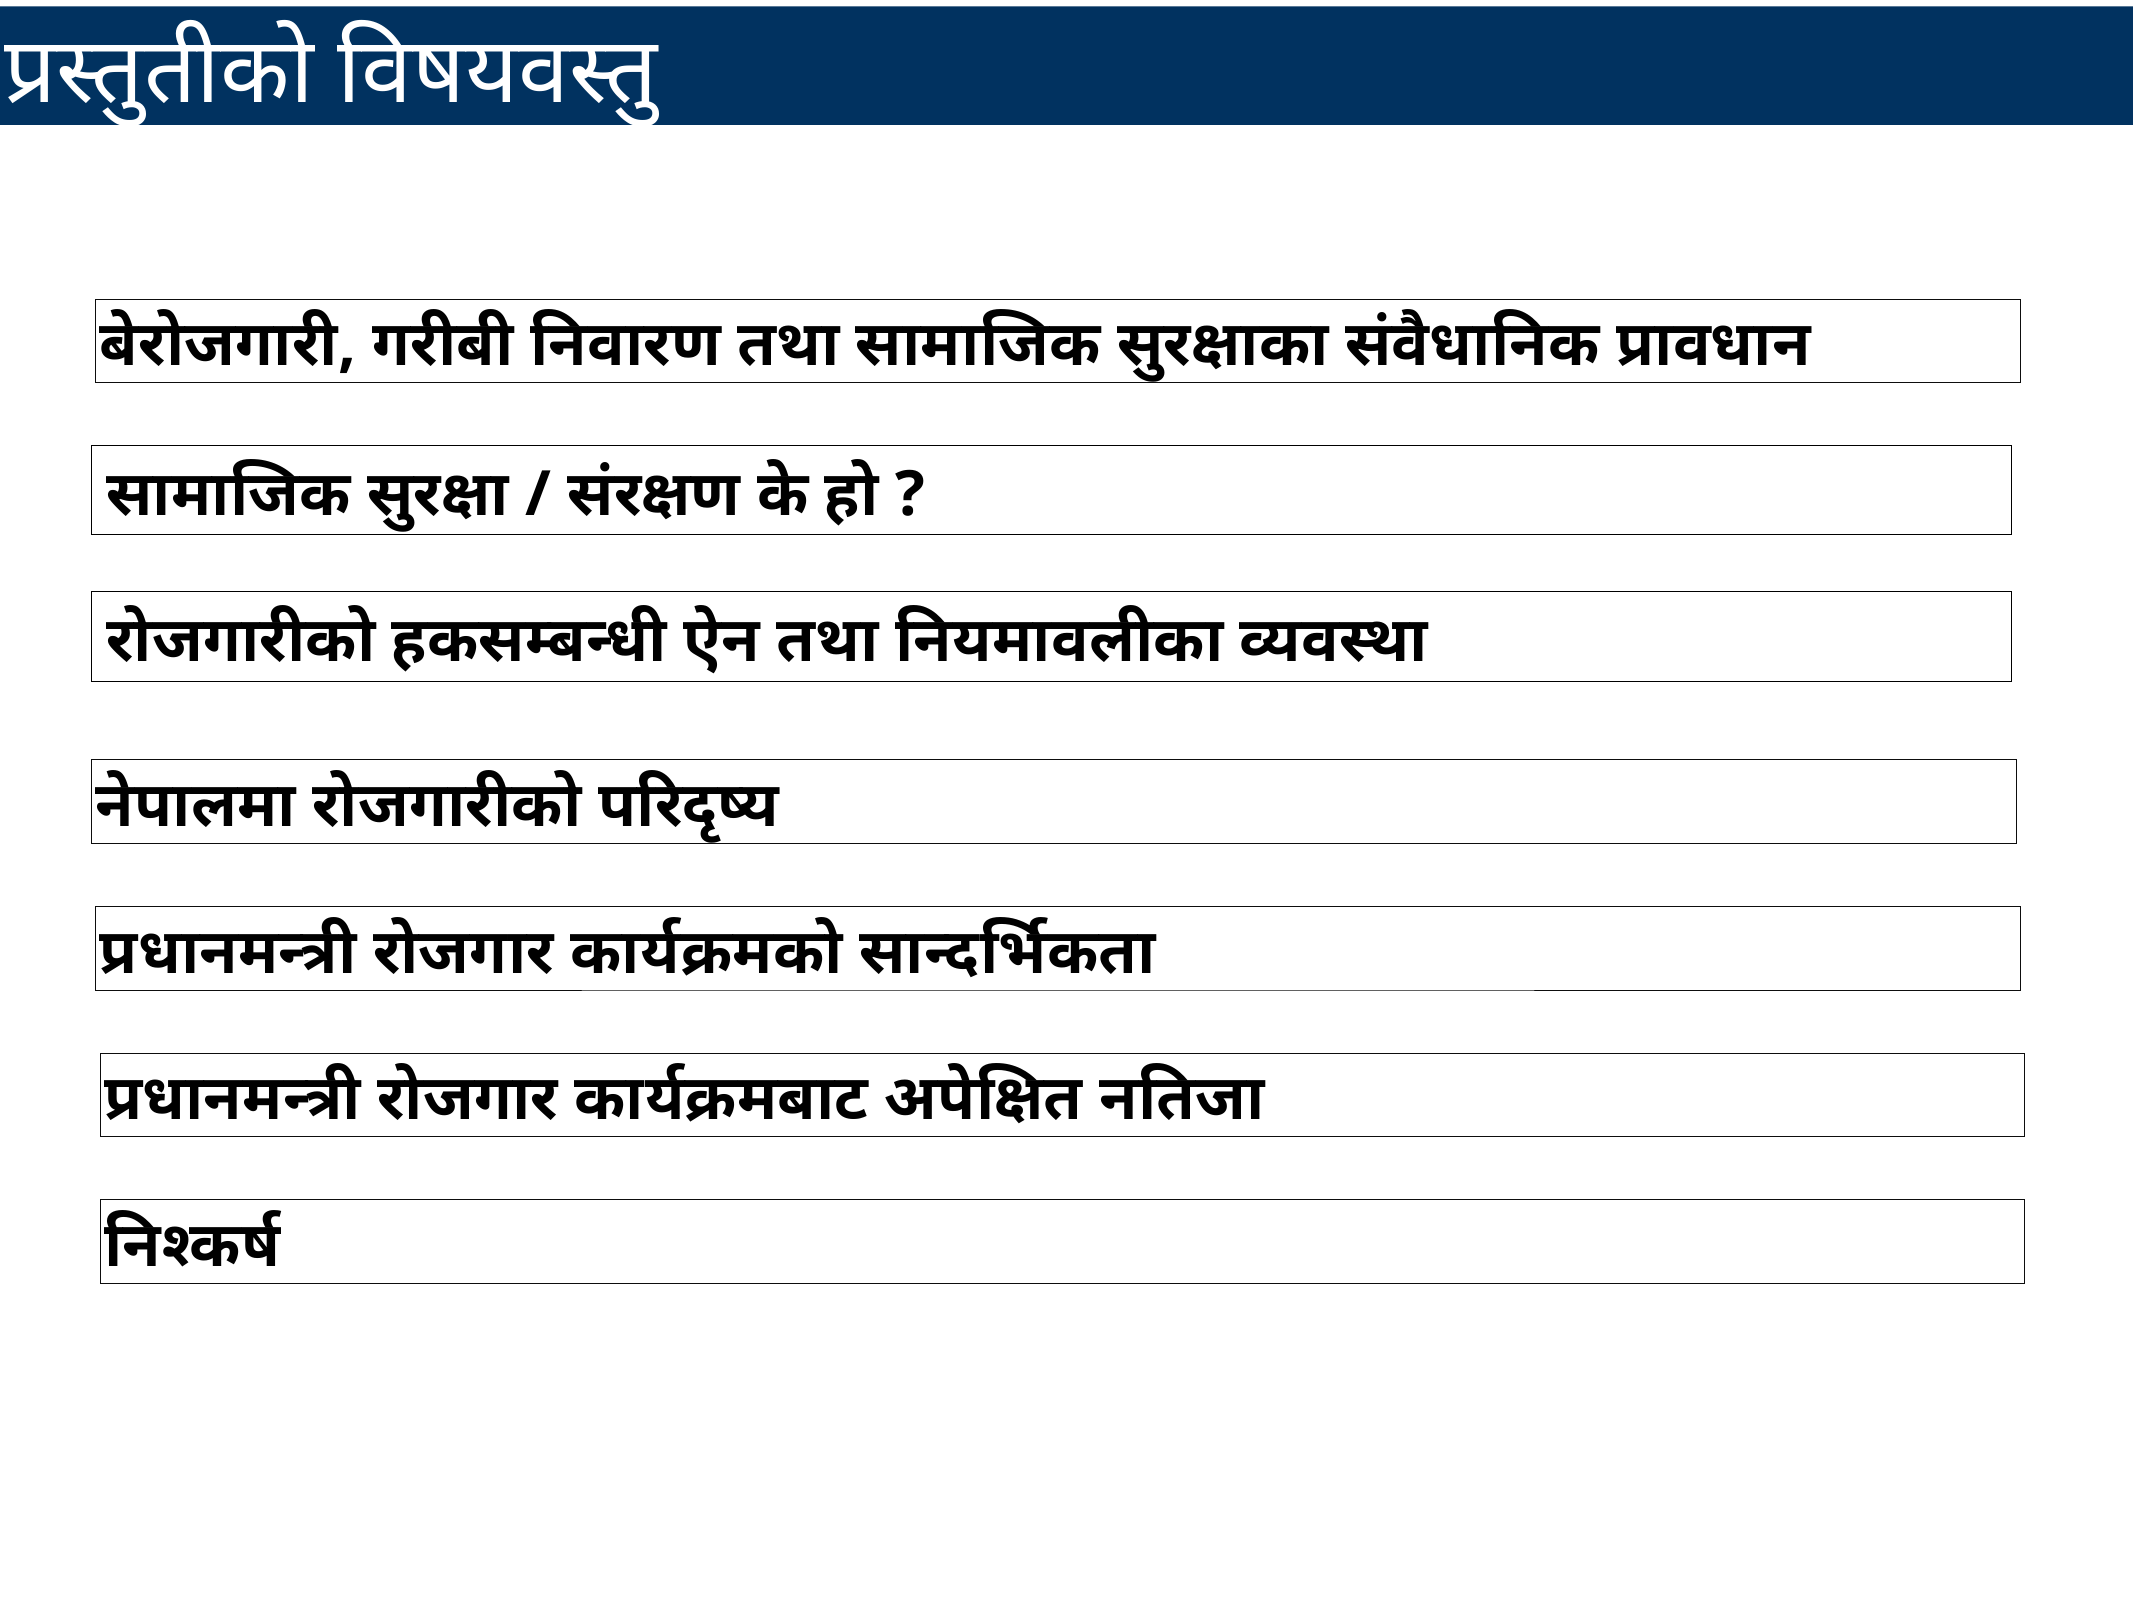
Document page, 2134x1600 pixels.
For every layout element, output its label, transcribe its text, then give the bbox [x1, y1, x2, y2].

text_box बेरोजगारी, गरीबी निवारण तथा सामाजिक सुरक्षाका संवैधानिक प्रावधान [95, 298, 2021, 383]
text_box प्रस्तुतीको विषयवस्तु [0, 6, 2133, 125]
text_box प्रधानमन्त्री रोजगार कार्यक्रमको सान्दर्भिकता [95, 906, 2021, 991]
text_box रोजगारीको हकसम्बन्धी ऐन तथा नियमावलीका व्यवस्था [91, 591, 2012, 682]
text_box निश्कर्ष [99, 1199, 2025, 1284]
text_box सामाजिक सुरक्षा / संरक्षण के हो ? [91, 445, 2012, 535]
text_box प्रधानमन्त्री रोजगार कार्यक्रमबाट अपेक्षित नतिजा [99, 1052, 2025, 1137]
text_box नेपालमा रोजगारीको परिदृष्य [91, 759, 2017, 844]
